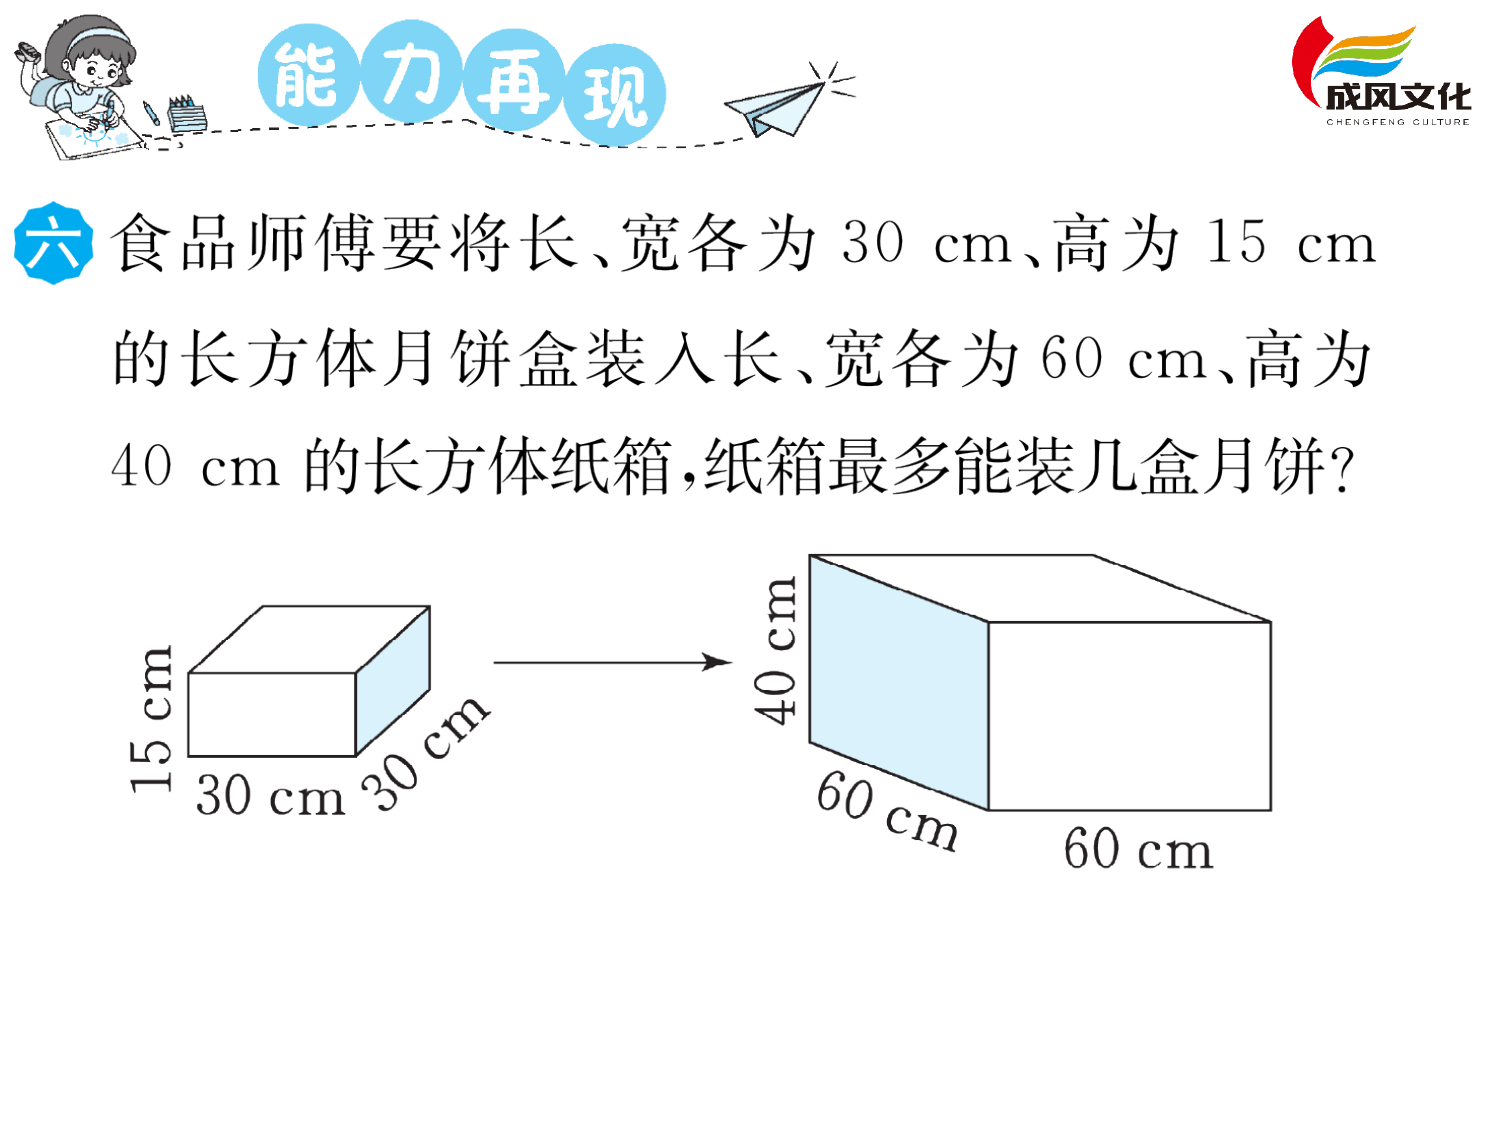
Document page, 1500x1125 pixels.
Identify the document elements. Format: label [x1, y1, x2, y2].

picture [3, 0, 1489, 888]
